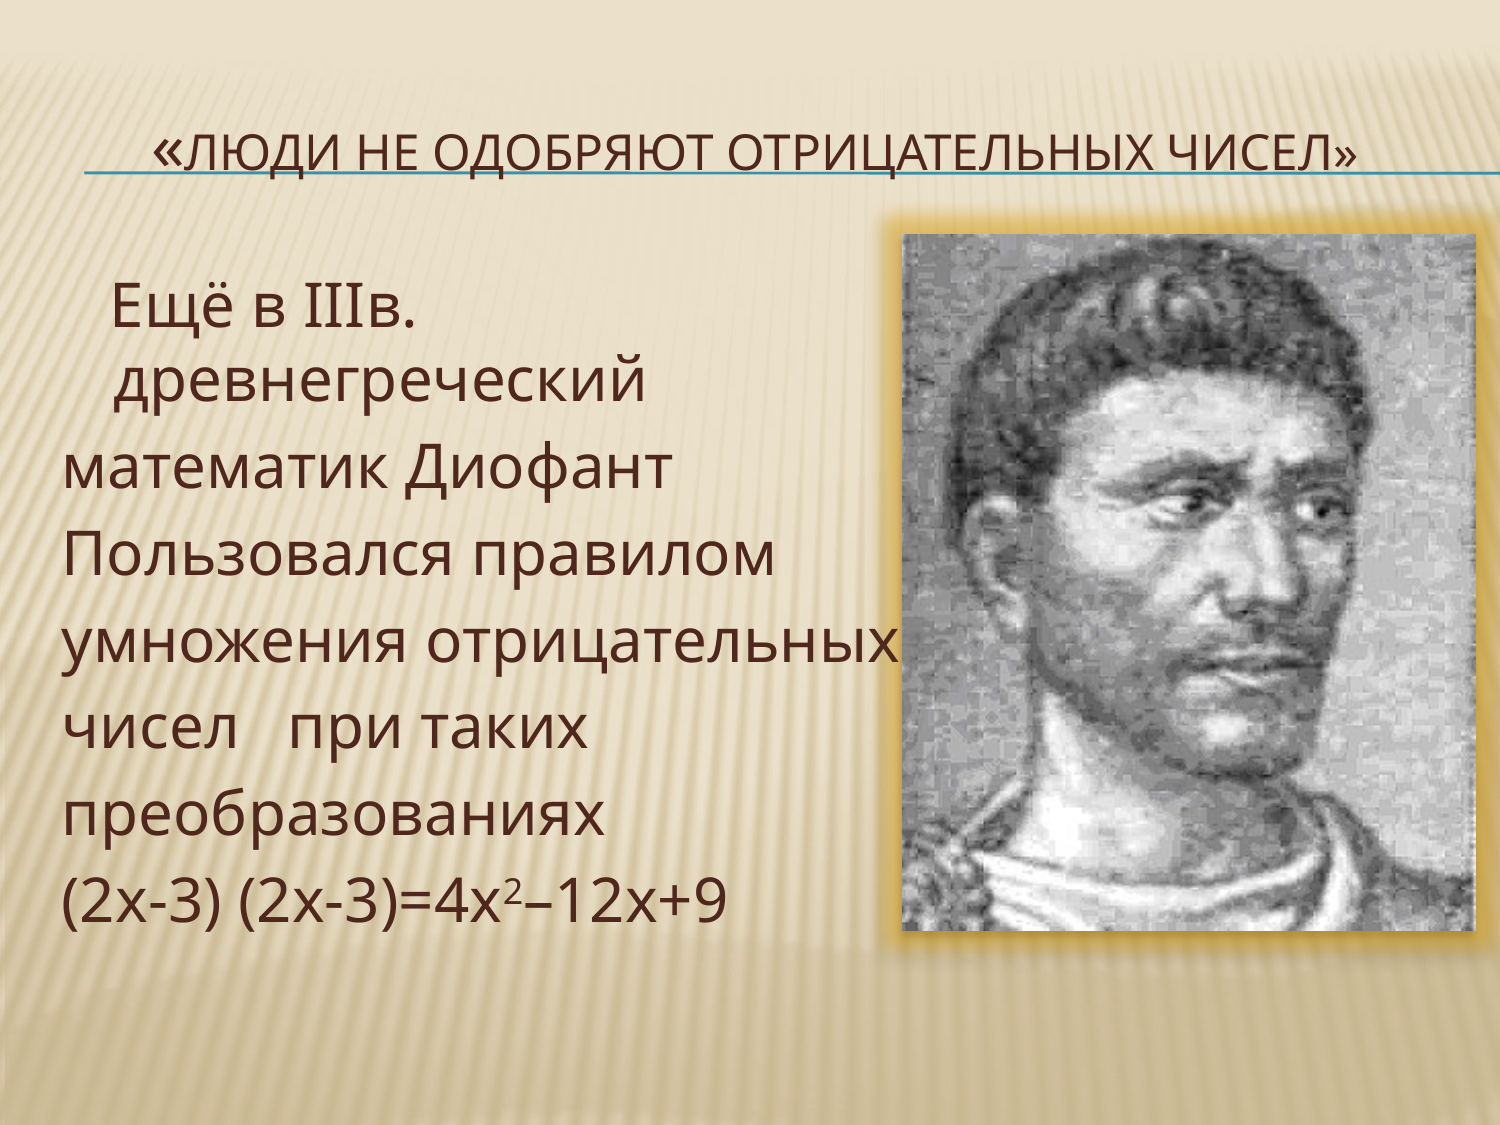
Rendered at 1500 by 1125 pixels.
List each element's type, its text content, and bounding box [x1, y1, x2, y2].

list Ещё в IIIв. древнегреческий математик Диофант Пользовался правилом умножения отрицательных чисел при таких преобразованиях (2х-3) (2х-3)=4х2–12х+9 [46, 257, 926, 1001]
picture [901, 233, 1477, 932]
title «Люди не одобряют отрицательных чисел» [50, 75, 1475, 213]
